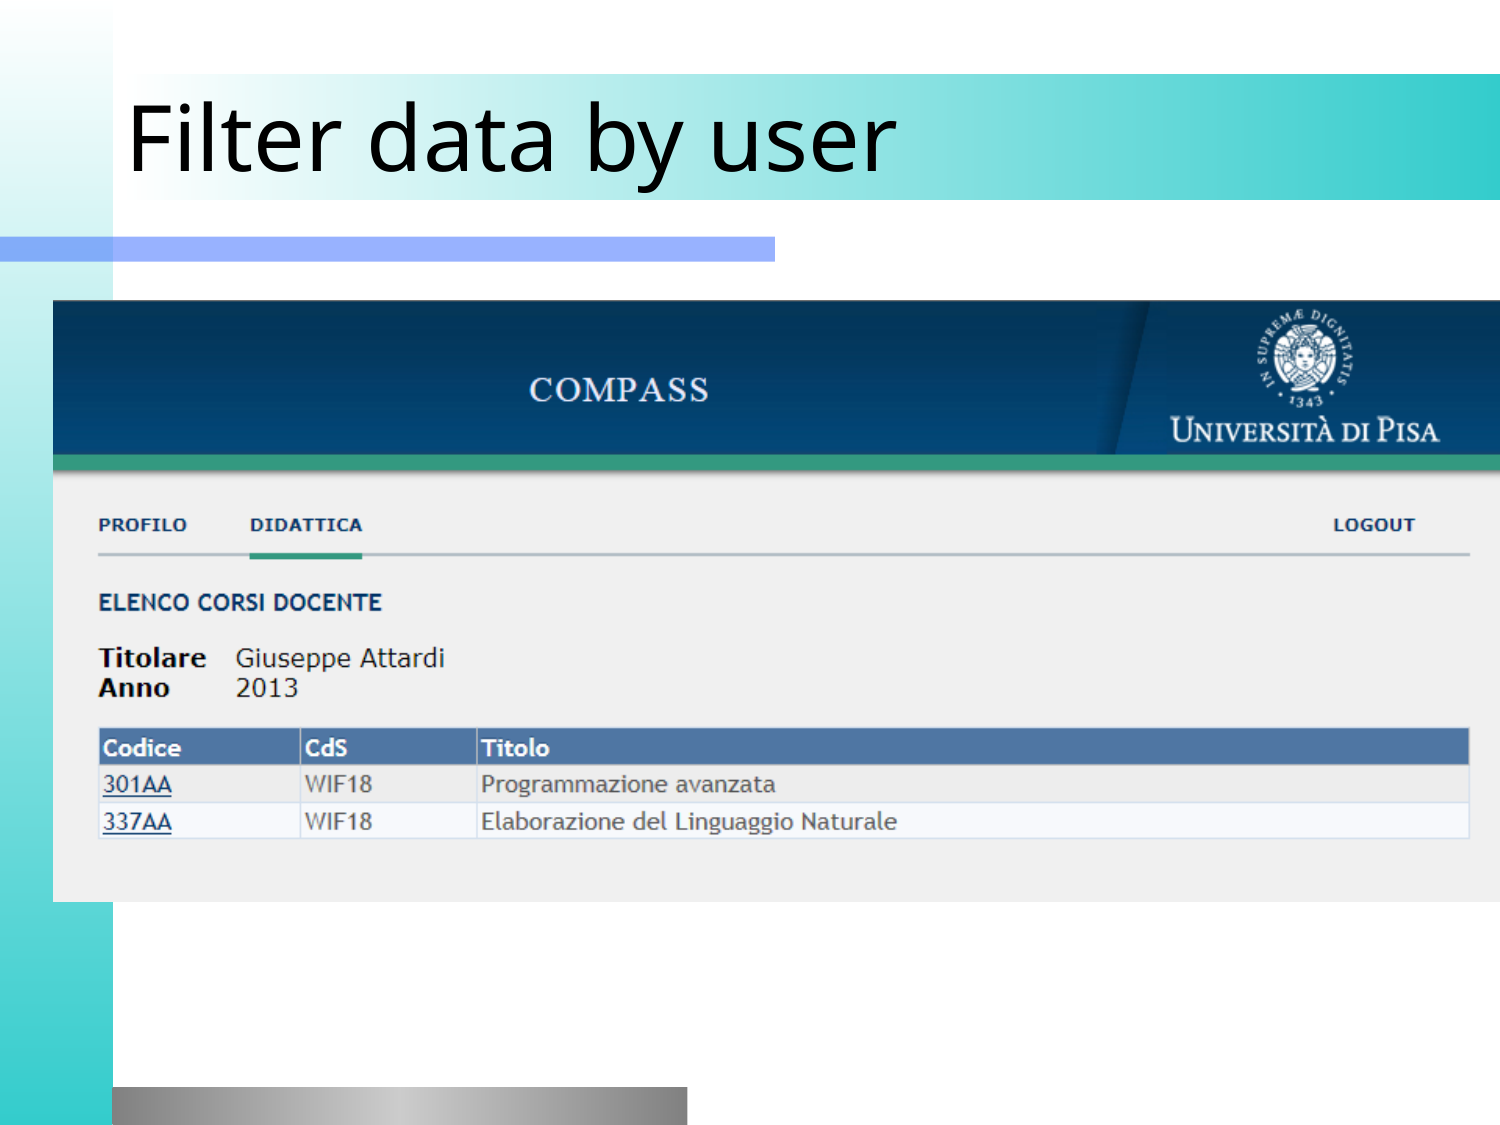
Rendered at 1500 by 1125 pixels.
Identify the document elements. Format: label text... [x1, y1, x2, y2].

picture [52, 299, 1500, 902]
title Filter data by user [110, 40, 1386, 229]
